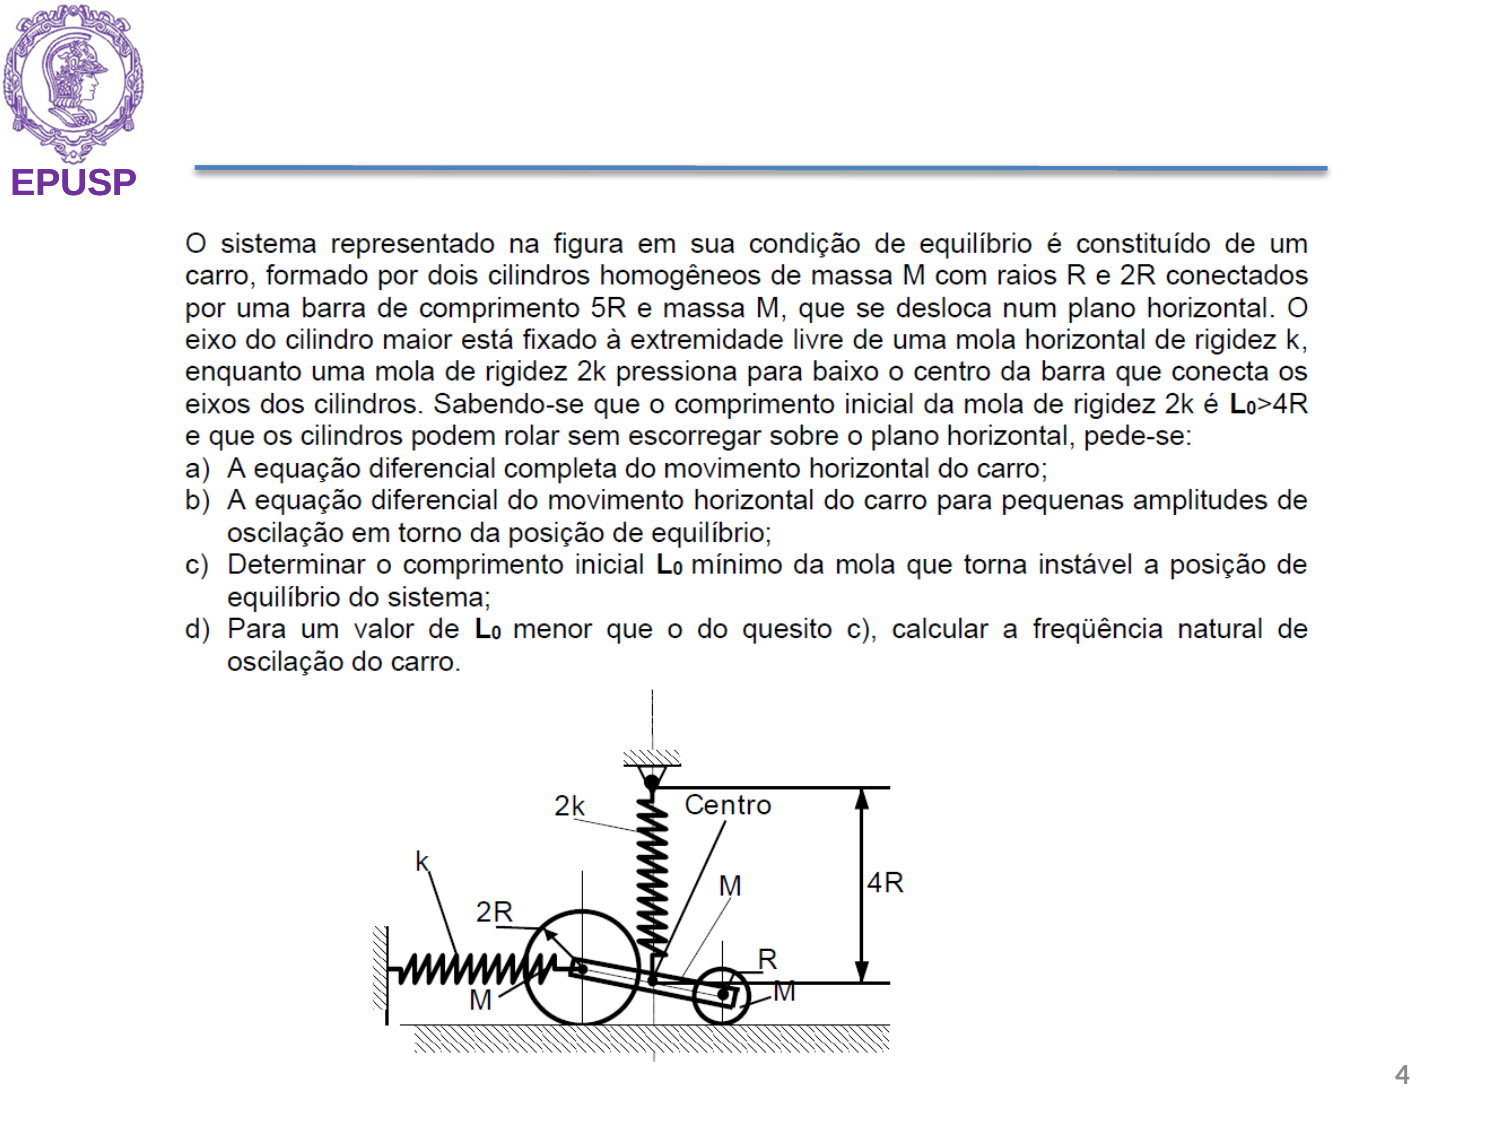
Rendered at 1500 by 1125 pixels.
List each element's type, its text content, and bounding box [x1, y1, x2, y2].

slide_number 4 [1074, 1042, 1425, 1103]
picture [135, 216, 1359, 1072]
picture [0, 0, 148, 167]
